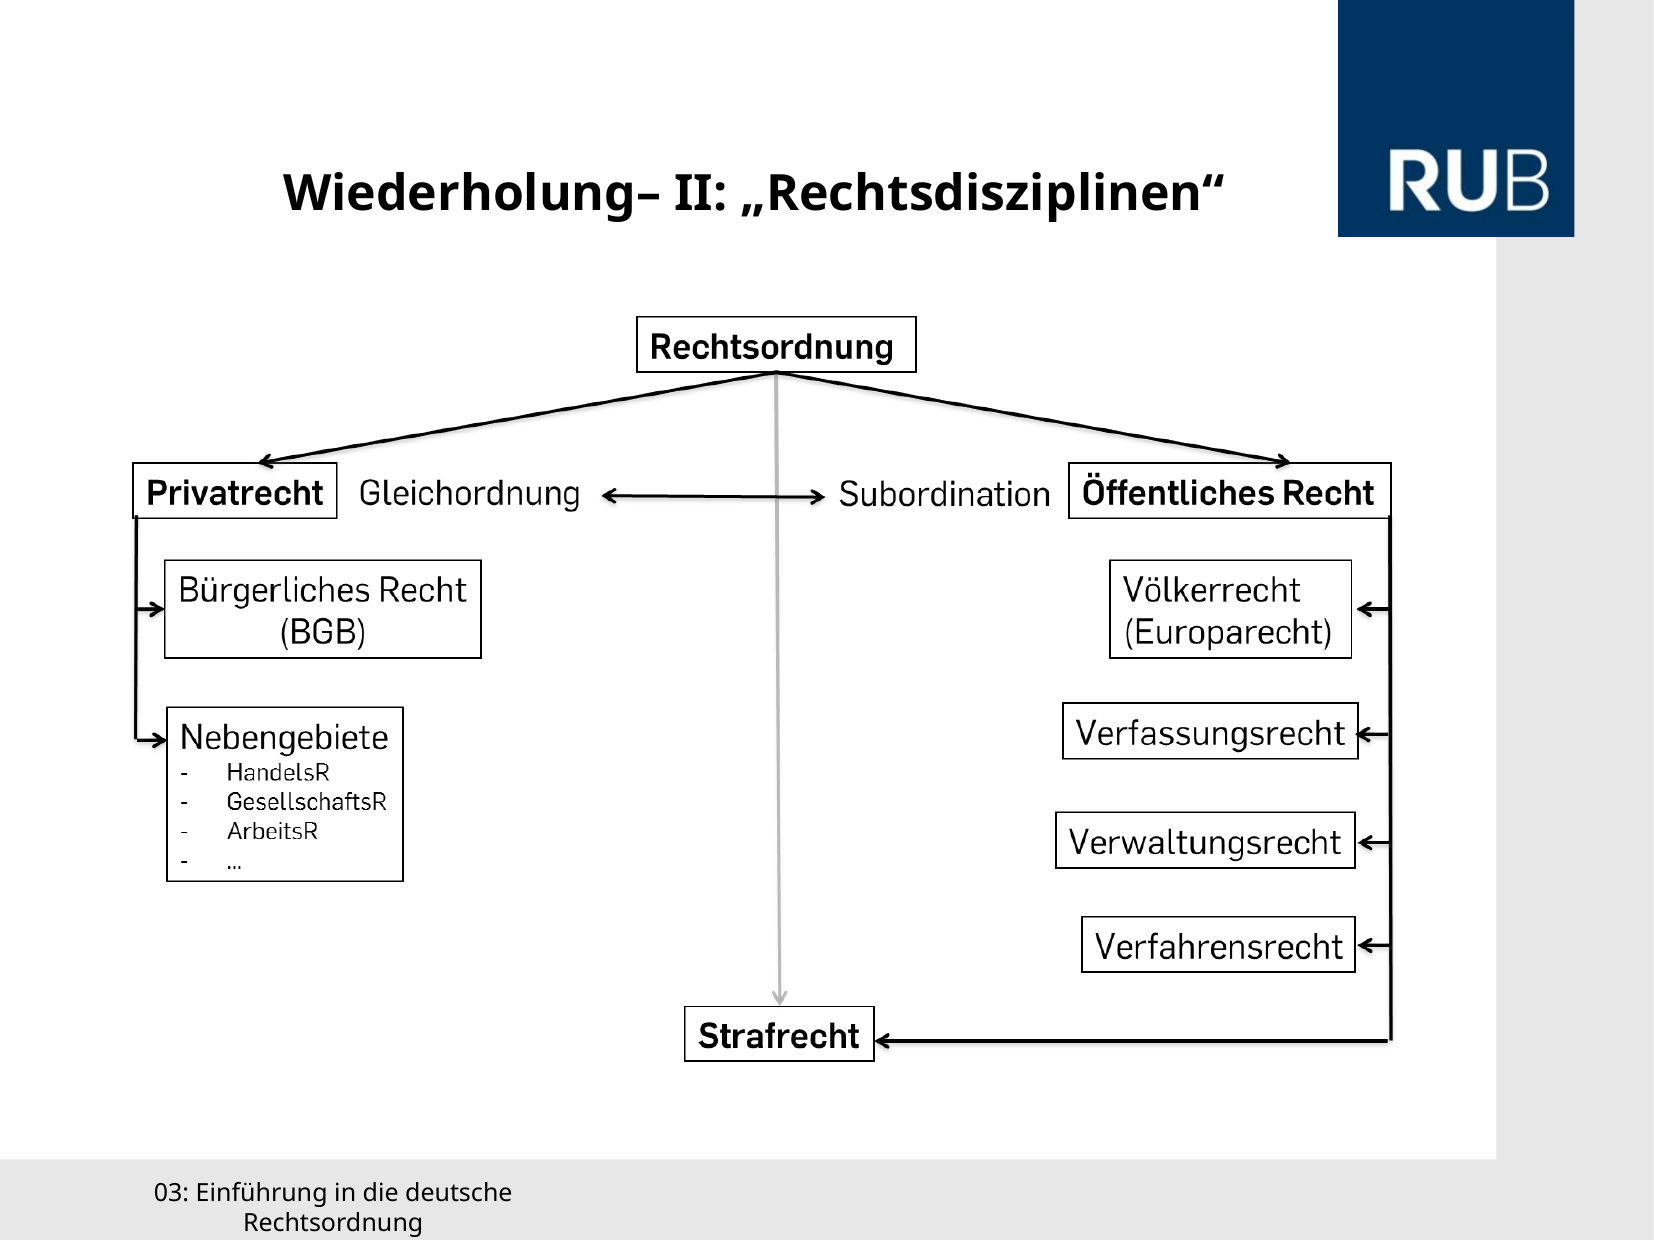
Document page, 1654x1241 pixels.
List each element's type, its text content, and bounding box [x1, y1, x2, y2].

text_box Wiederholung– II: „Rechtsdisziplinen“ [268, 153, 1253, 229]
picture [1338, 0, 1575, 237]
text_box 03: Einführung in die deutsche Rechtsordnung [61, 1169, 606, 1241]
picture [123, 312, 1398, 1075]
